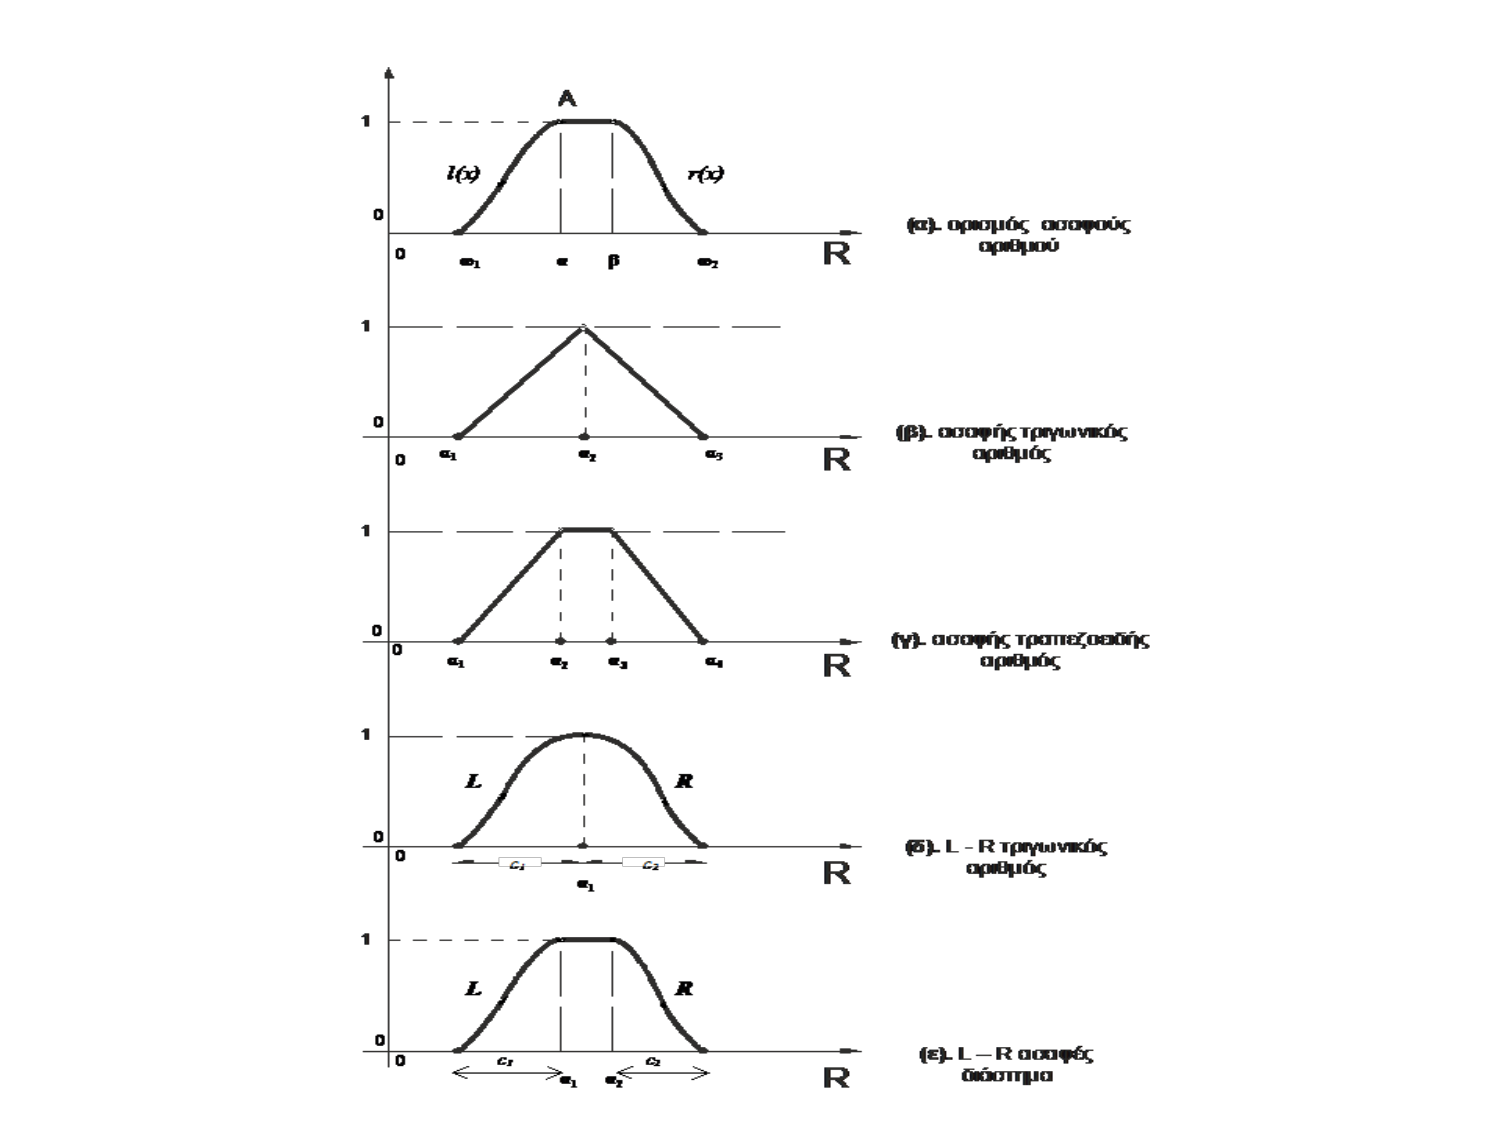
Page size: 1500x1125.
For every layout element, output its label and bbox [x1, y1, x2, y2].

picture [359, 66, 1164, 1089]
